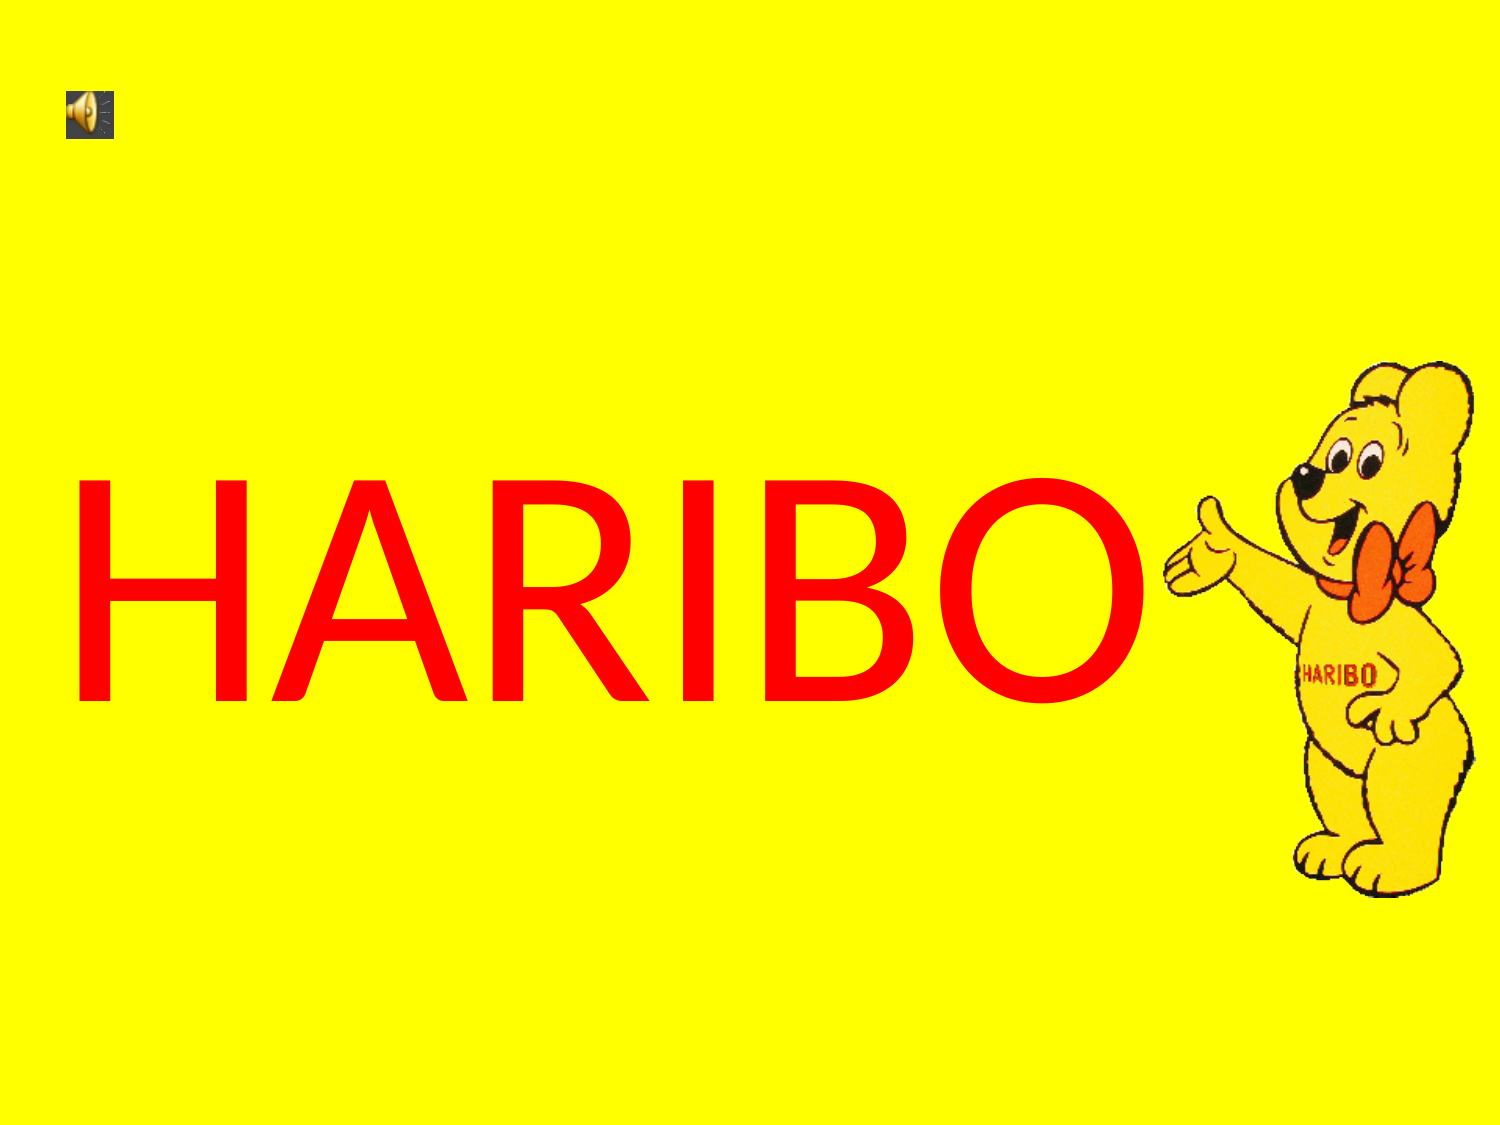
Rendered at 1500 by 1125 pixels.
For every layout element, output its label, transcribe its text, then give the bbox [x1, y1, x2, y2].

picture [64, 89, 116, 141]
text_box HARIBO [41, 349, 1424, 778]
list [1163, 361, 1477, 898]
